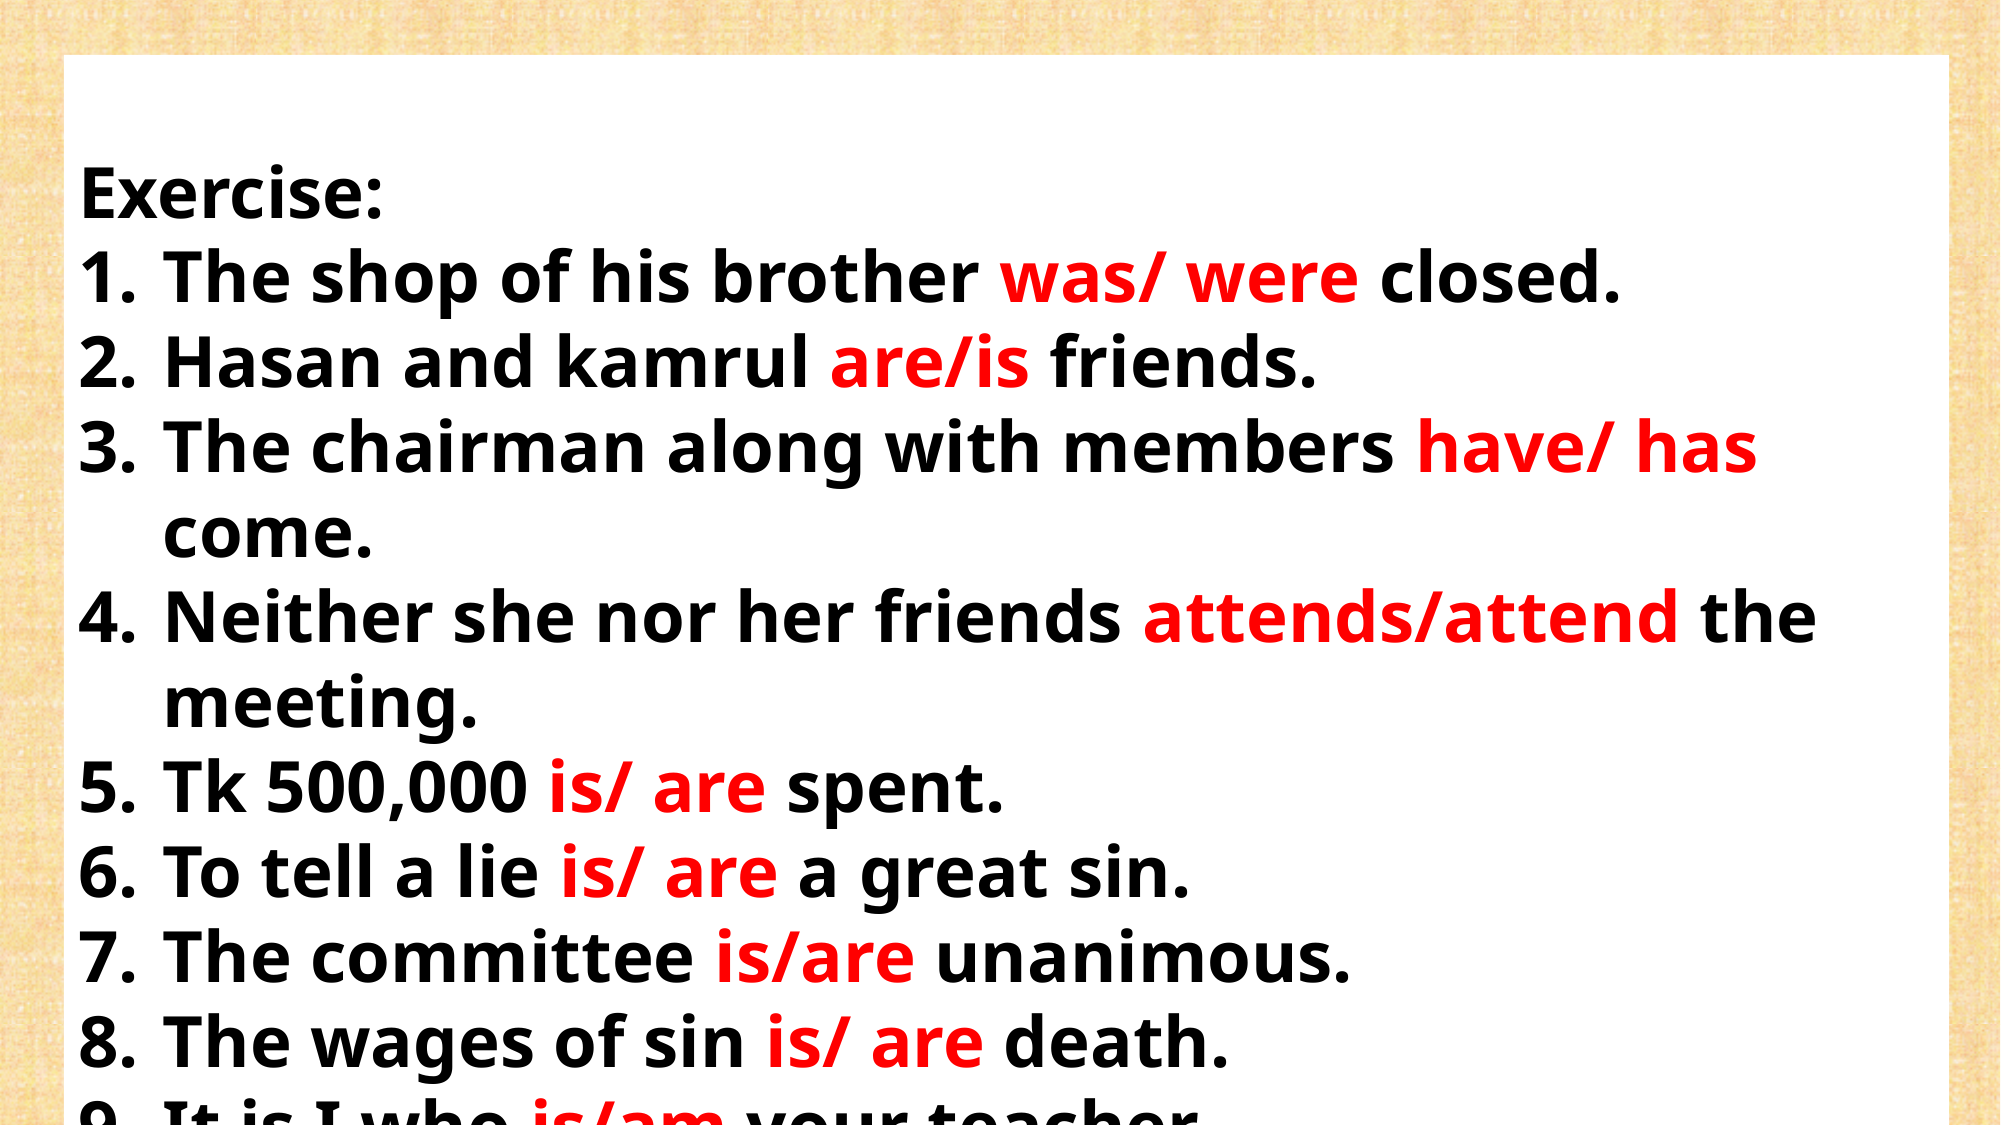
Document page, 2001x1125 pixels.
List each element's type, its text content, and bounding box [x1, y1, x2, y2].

text_box Exercise: The shop of his brother was/ were closed. Hasan and kamrul are/is friends. The chairman along with members have/ has come. Neither she nor her friends attends/attend the meeting. Tk 500,000 is/ are spent. To tell a lie is/ are a great sin. The committee is/are unanimous. The wages of sin is/ are death. It is I who is/am your teacher. Many a wealthy man live/lives here. [63, 54, 1950, 1125]
picture [0, 0, 2001, 1125]
